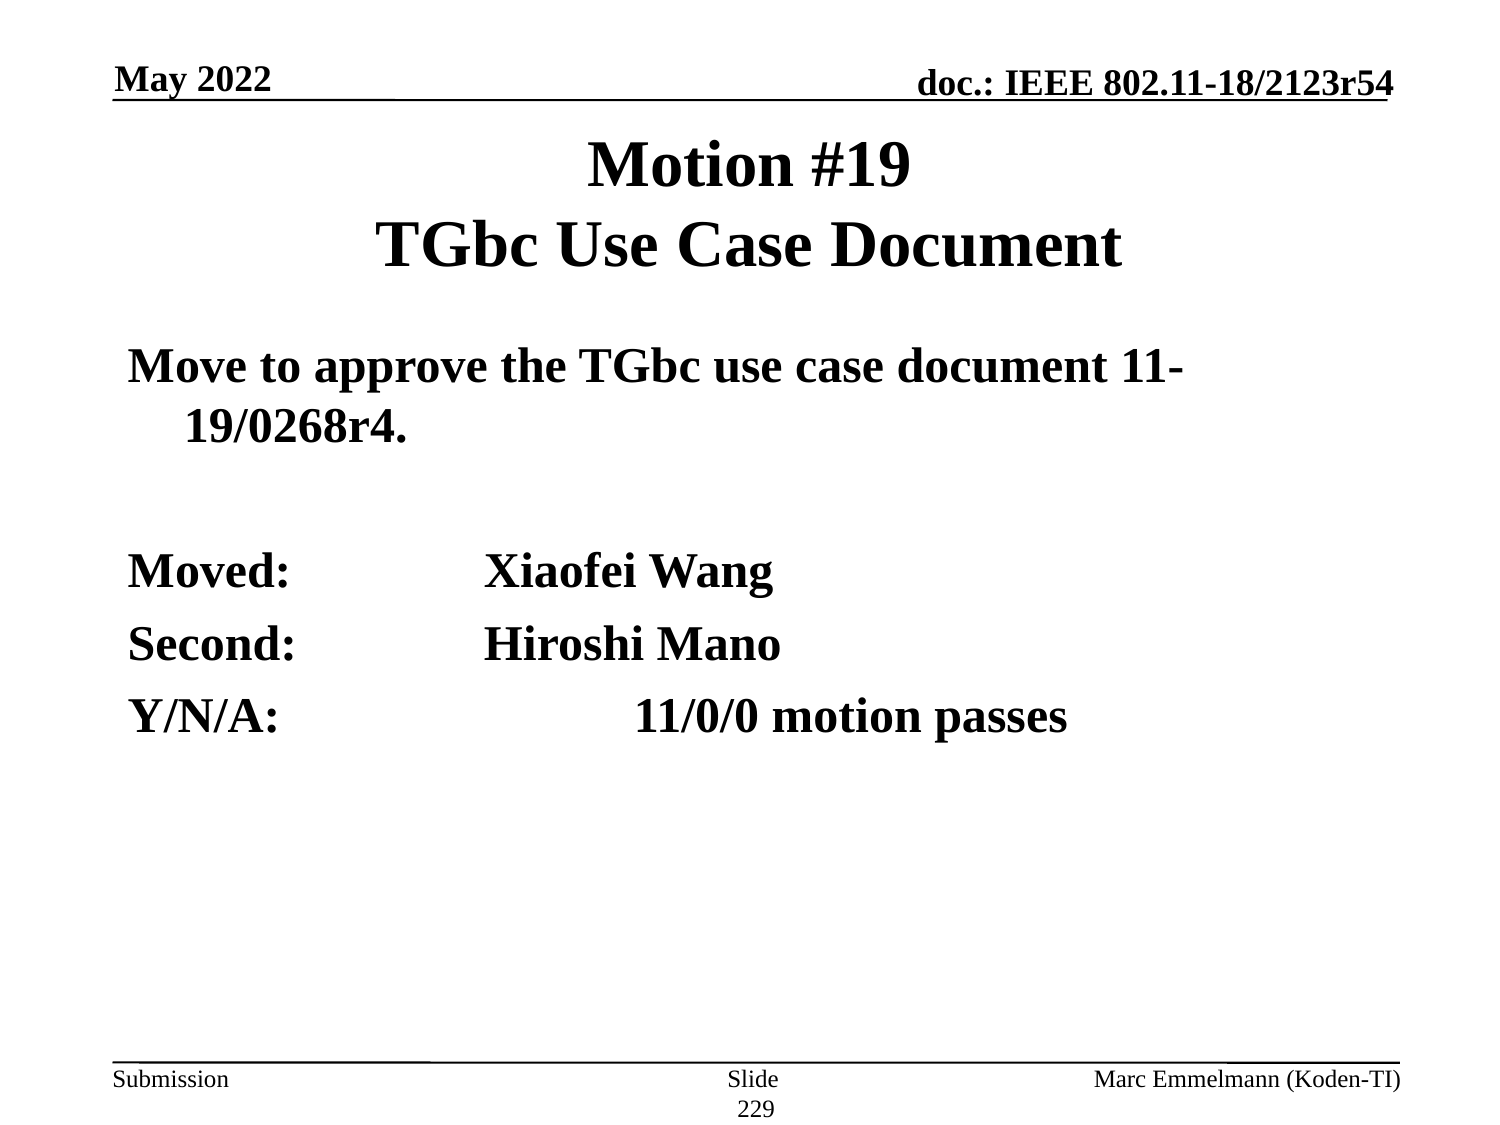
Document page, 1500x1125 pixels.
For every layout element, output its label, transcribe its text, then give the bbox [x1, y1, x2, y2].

title Motion #19 TGbc Use Case Document [112, 112, 1388, 288]
footer Marc Emmelmann (Koden-TI) [878, 1061, 1402, 1093]
slide_number Slide 229 [712, 1061, 800, 1123]
list Move to approve the TGbc use case document 11-19/0268r4. Moved: Xiaofei Wang Second: Hiroshi Mano Y/N/A: 11/0/0 motion passes [112, 324, 1388, 1000]
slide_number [114, 54, 423, 100]
